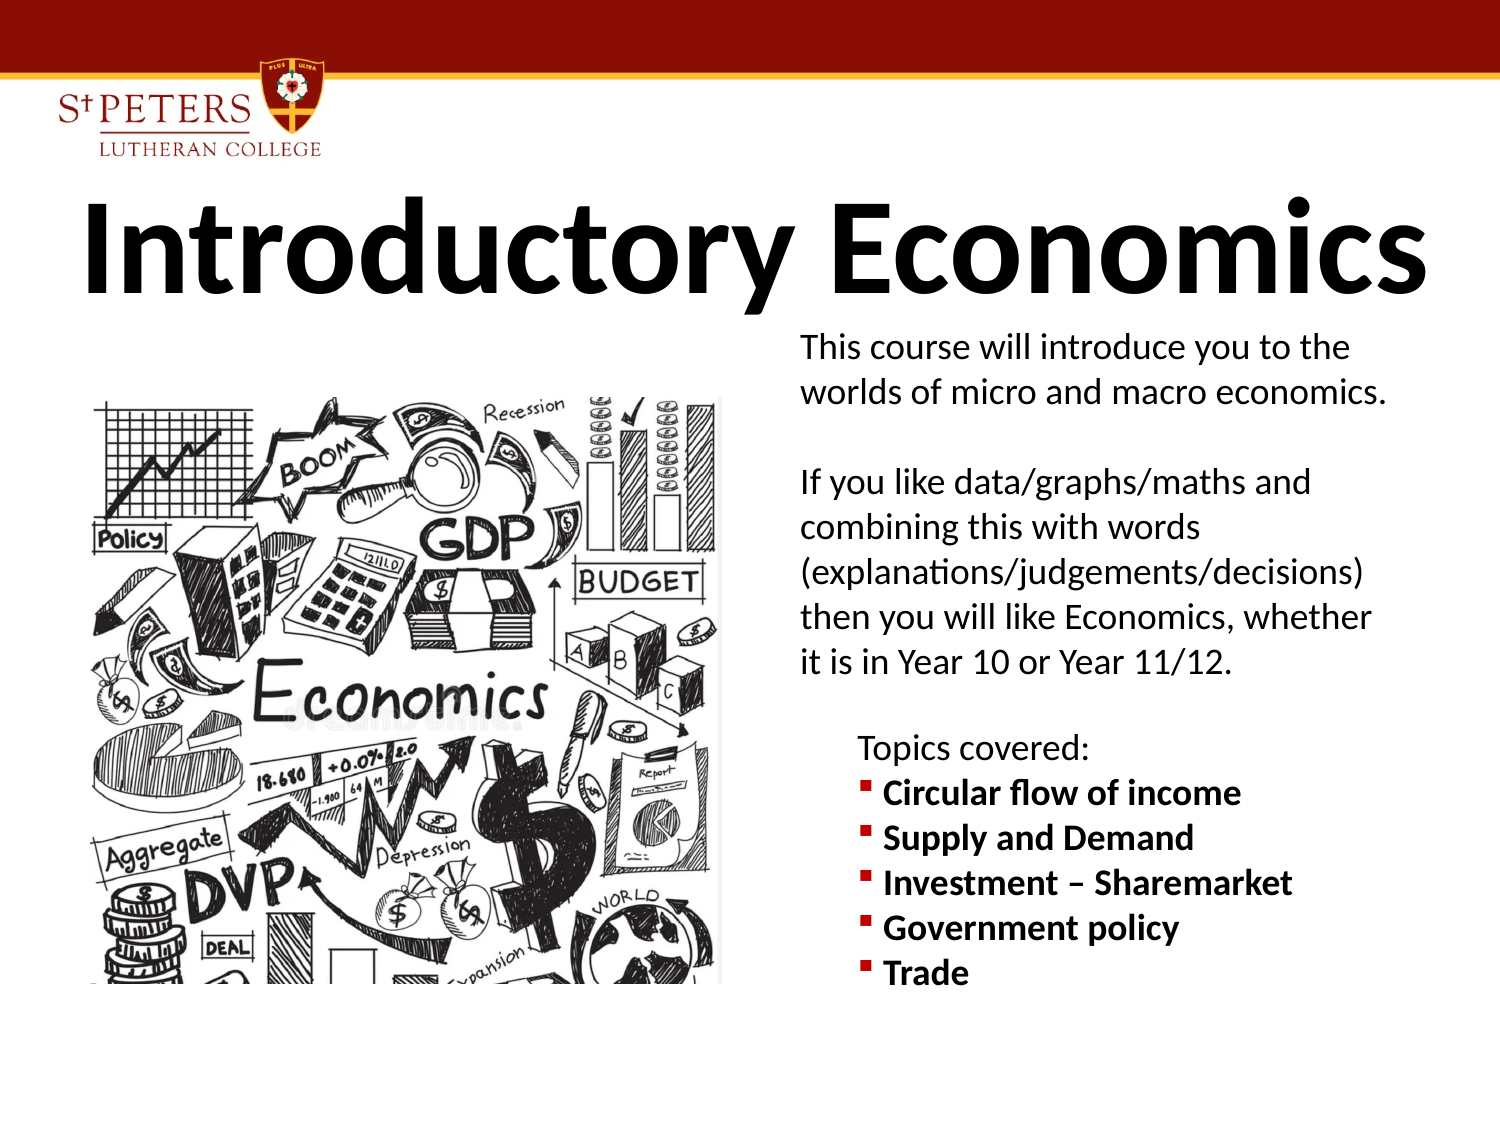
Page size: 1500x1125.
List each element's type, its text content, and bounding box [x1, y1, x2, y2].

text_box Introductory Economics [64, 149, 1449, 329]
picture [0, 0, 1500, 1125]
text_box Topics covered: Circular flow of income Supply and Demand Investment – Sharemarket Government policy Trade [842, 715, 1316, 1001]
text_box This course will introduce you to the worlds of micro and macro economics. If you like data/graphs/maths and combining this with words (explanations/judgements/decisions) then you will like Economics, whether it is in Year 10 or Year 11/12. [785, 329, 1417, 735]
